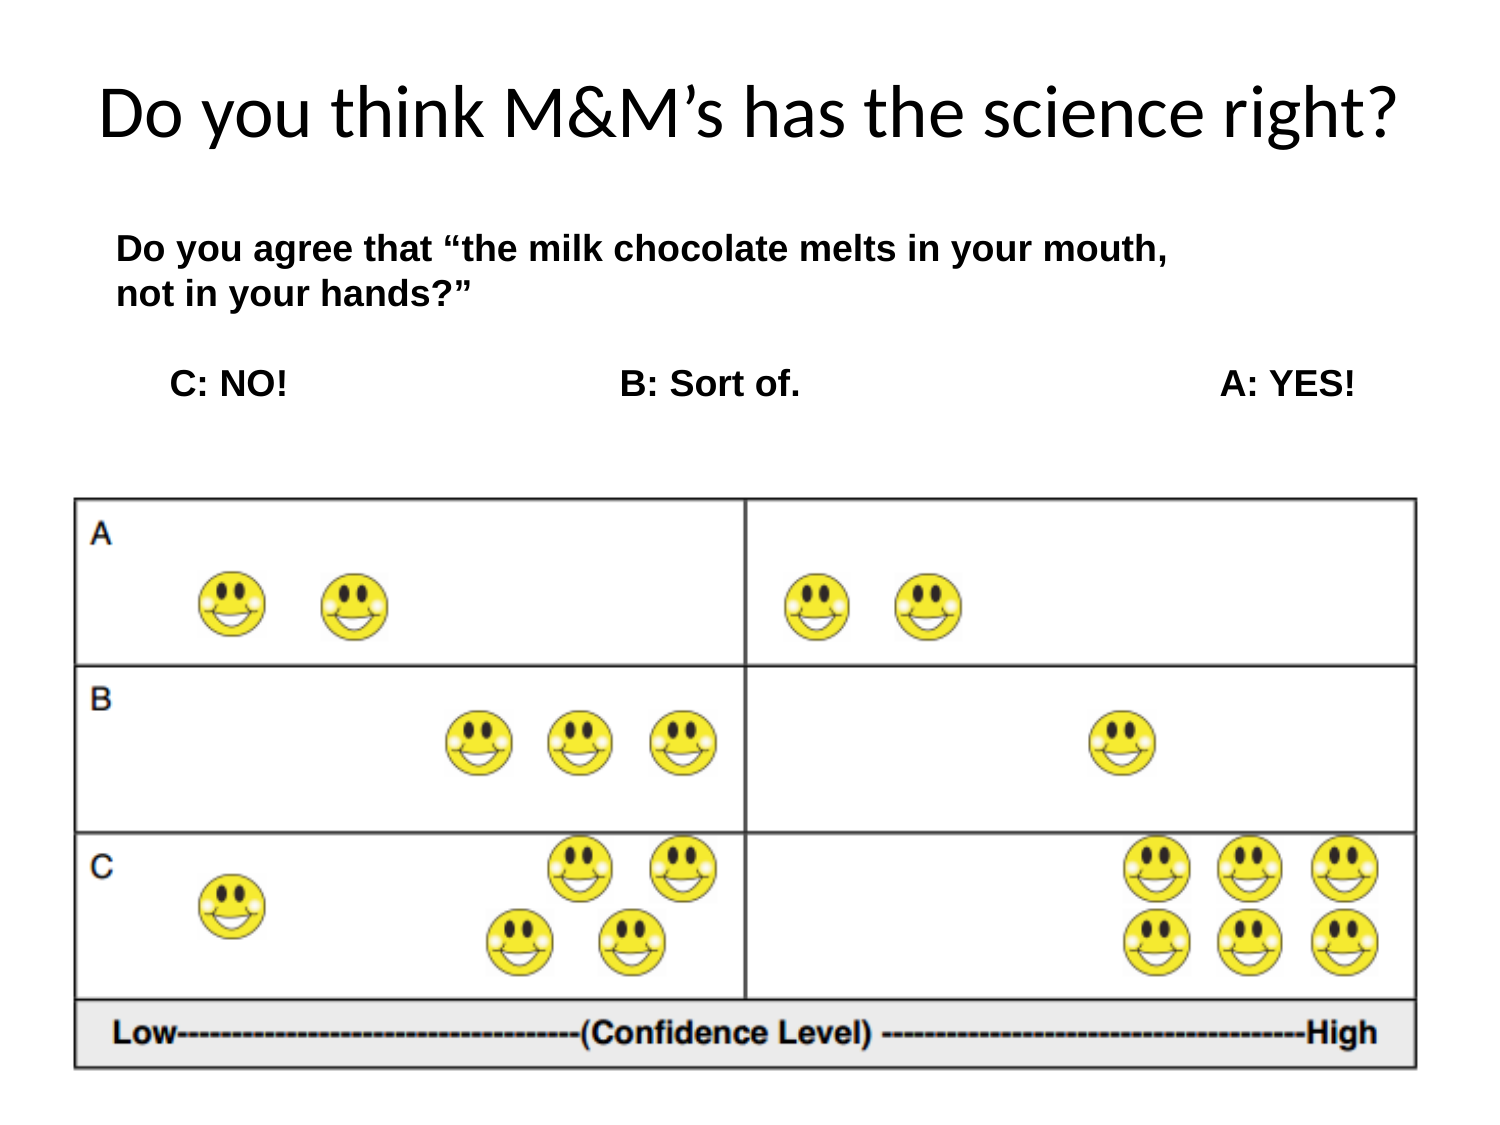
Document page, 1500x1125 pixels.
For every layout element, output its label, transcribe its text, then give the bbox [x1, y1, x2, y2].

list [68, 490, 1426, 1081]
text_box Do you agree that “the milk chocolate melts in your mouth, not in your hands?” C: NO! B: Sort of. A: YES! [101, 216, 1425, 411]
title Do you think M&M’s has the science right? [75, 45, 1425, 170]
